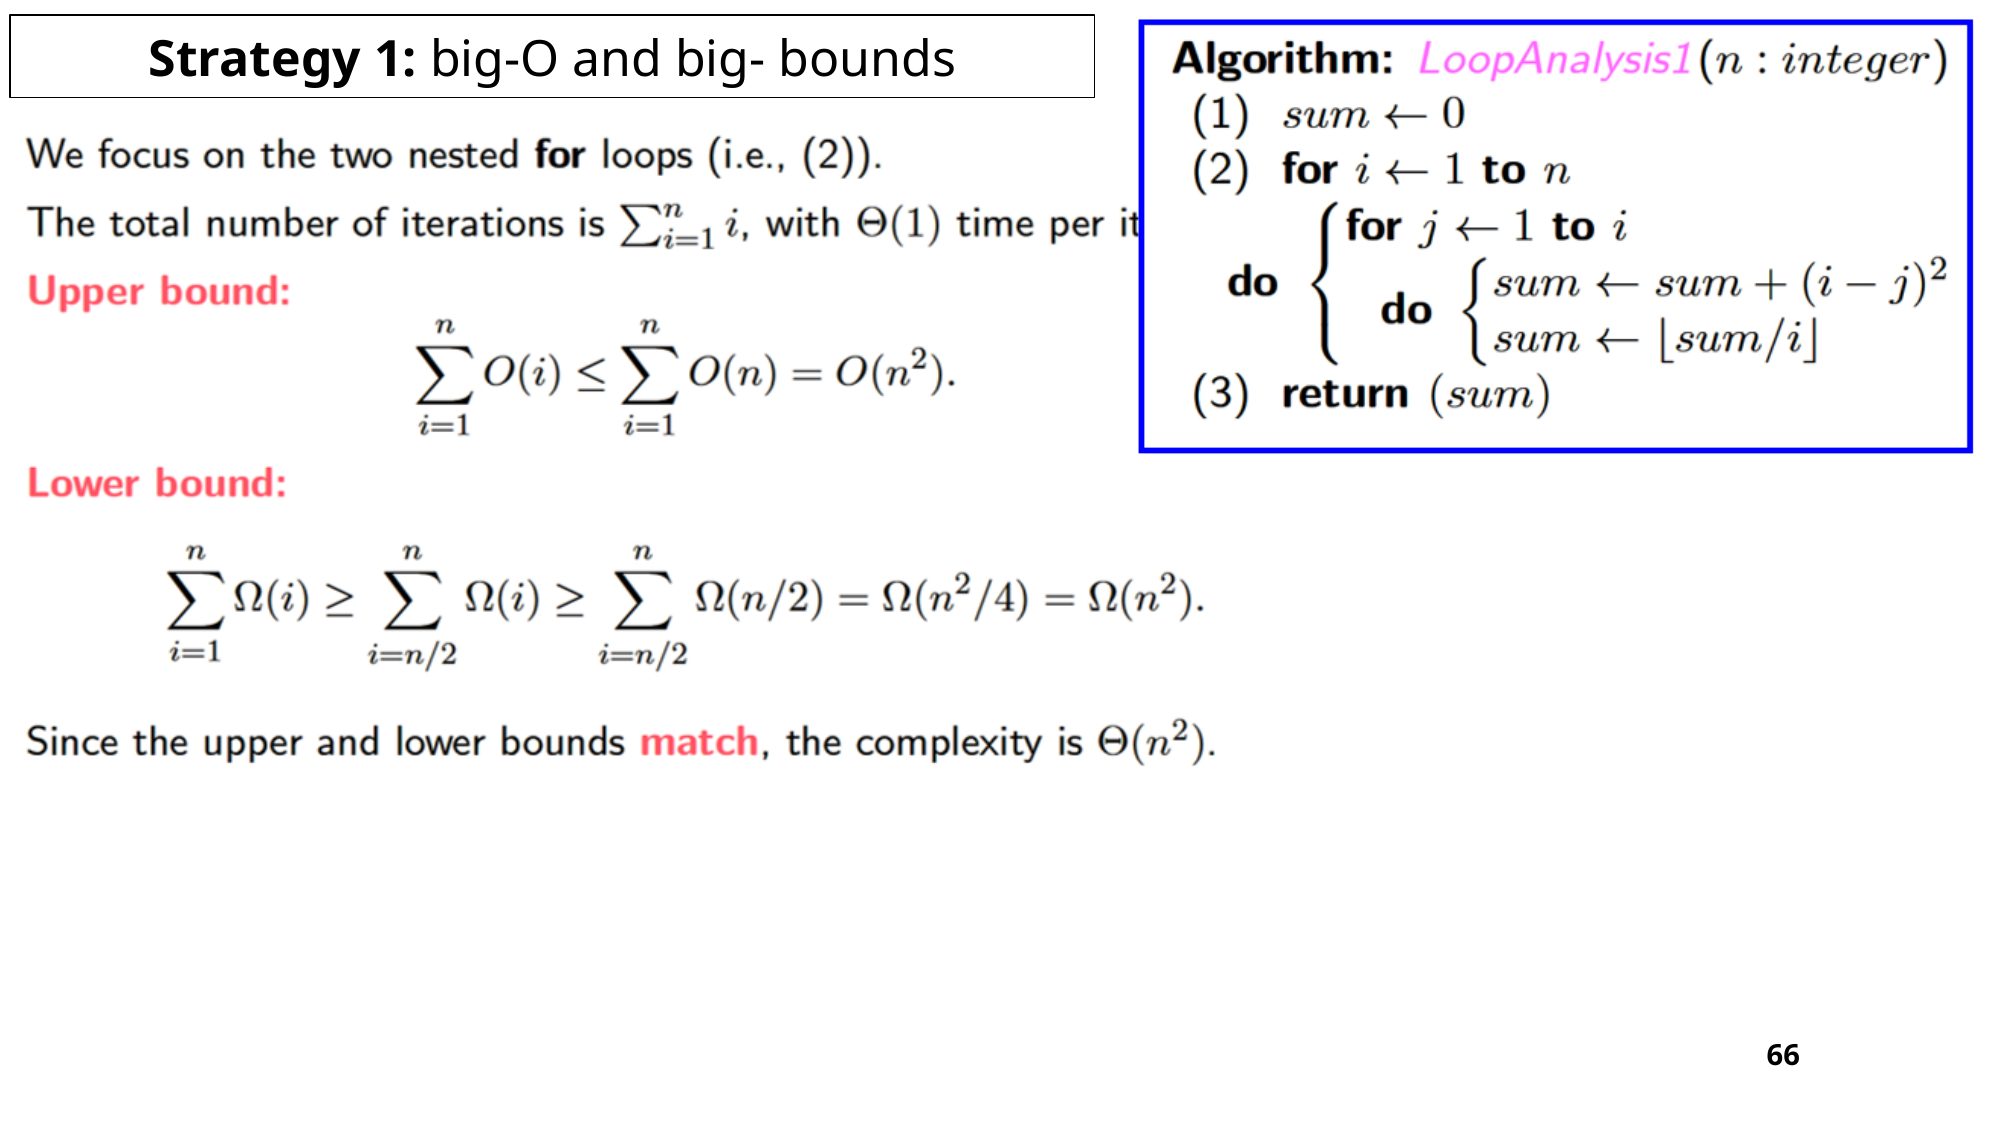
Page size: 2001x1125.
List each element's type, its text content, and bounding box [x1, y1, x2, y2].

slide_number 66 [1724, 1026, 1816, 1087]
picture [9, 14, 1987, 796]
